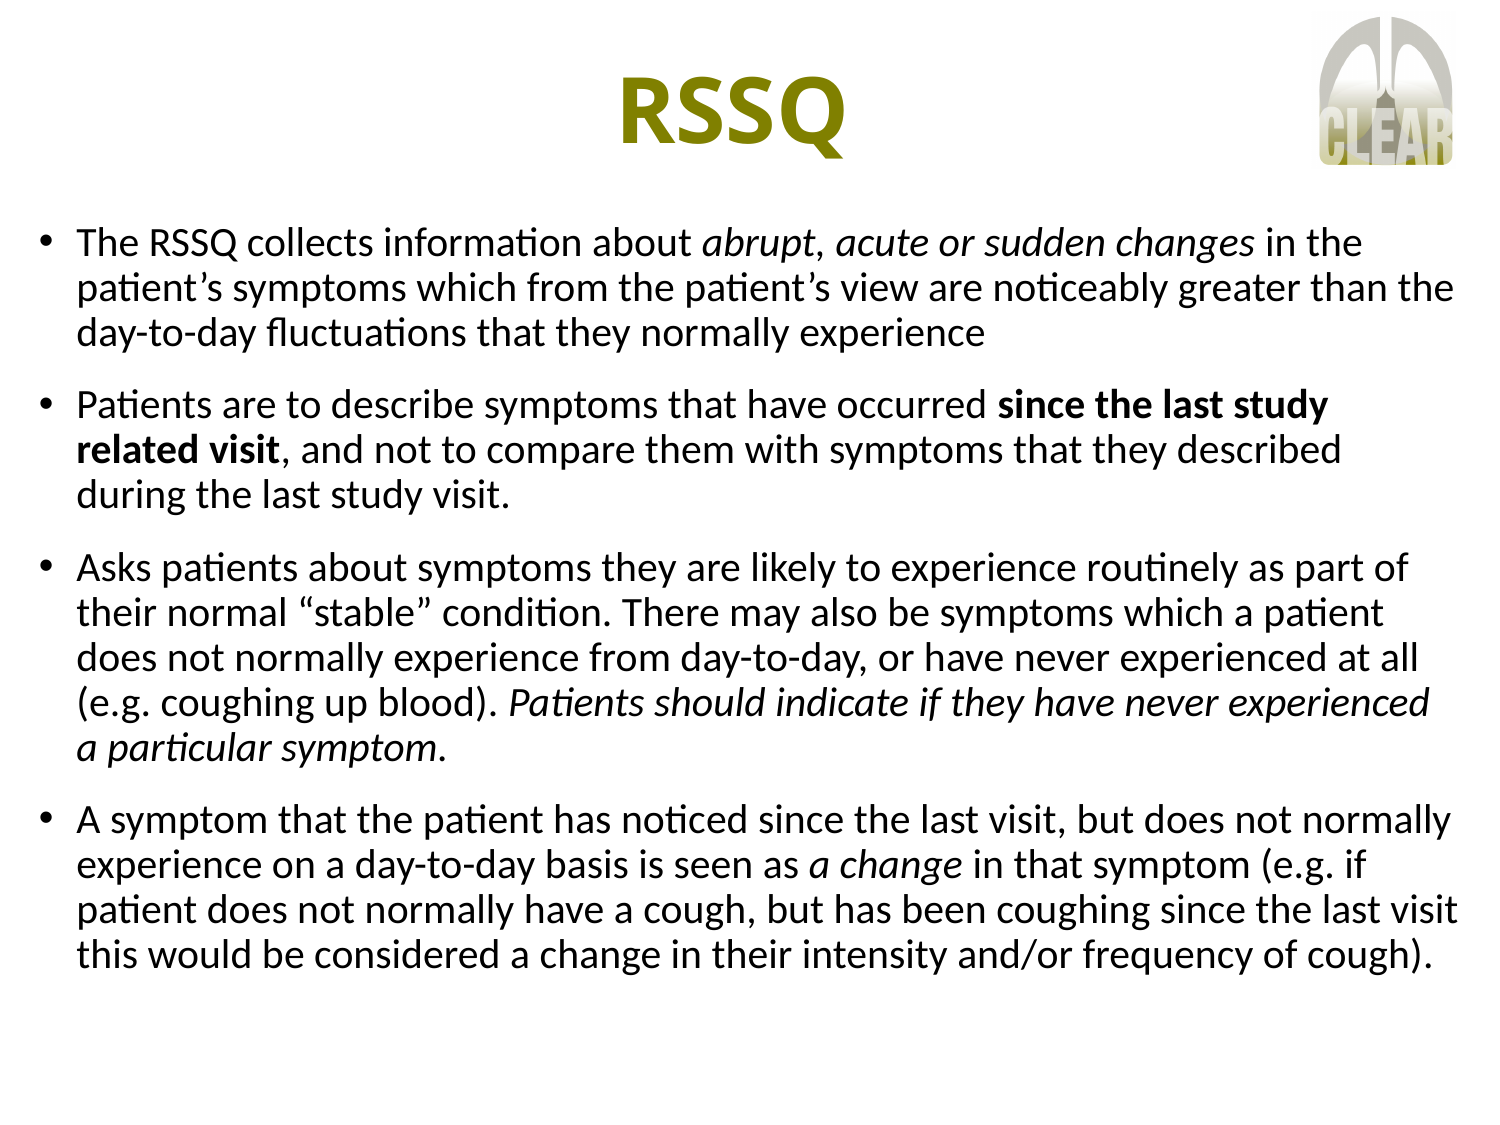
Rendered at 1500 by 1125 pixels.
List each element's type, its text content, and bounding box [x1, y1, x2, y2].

list The RSSQ collects information about abrupt, acute or sudden changes in the patient’s symptoms which from the patient’s view are noticeably greater than the day-to-day fluctuations that they normally experience Patients are to describe symptoms that have occurred since the last study related visit, and not to compare them with symptoms that they described during the last study visit. Asks patients about symptoms they are likely to experience routinely as part of their normal “stable” condition. There may also be symptoms which a patient does not normally experience from day-to-day, or have never experienced at all (e.g. coughing up blood). Patients should indicate if they have never experienced a particular symptom. A symptom that the patient has noticed since the last visit, but does not normally experience on a day-to-day basis is seen as a change in that symptom (e.g. if patient does not normally have a cough, but has been coughing since the last visit this would be considered a change in their intensity and/or frequency of cough). [23, 213, 1477, 1026]
title RSSQ [0, 40, 1483, 188]
picture [1311, 11, 1456, 169]
